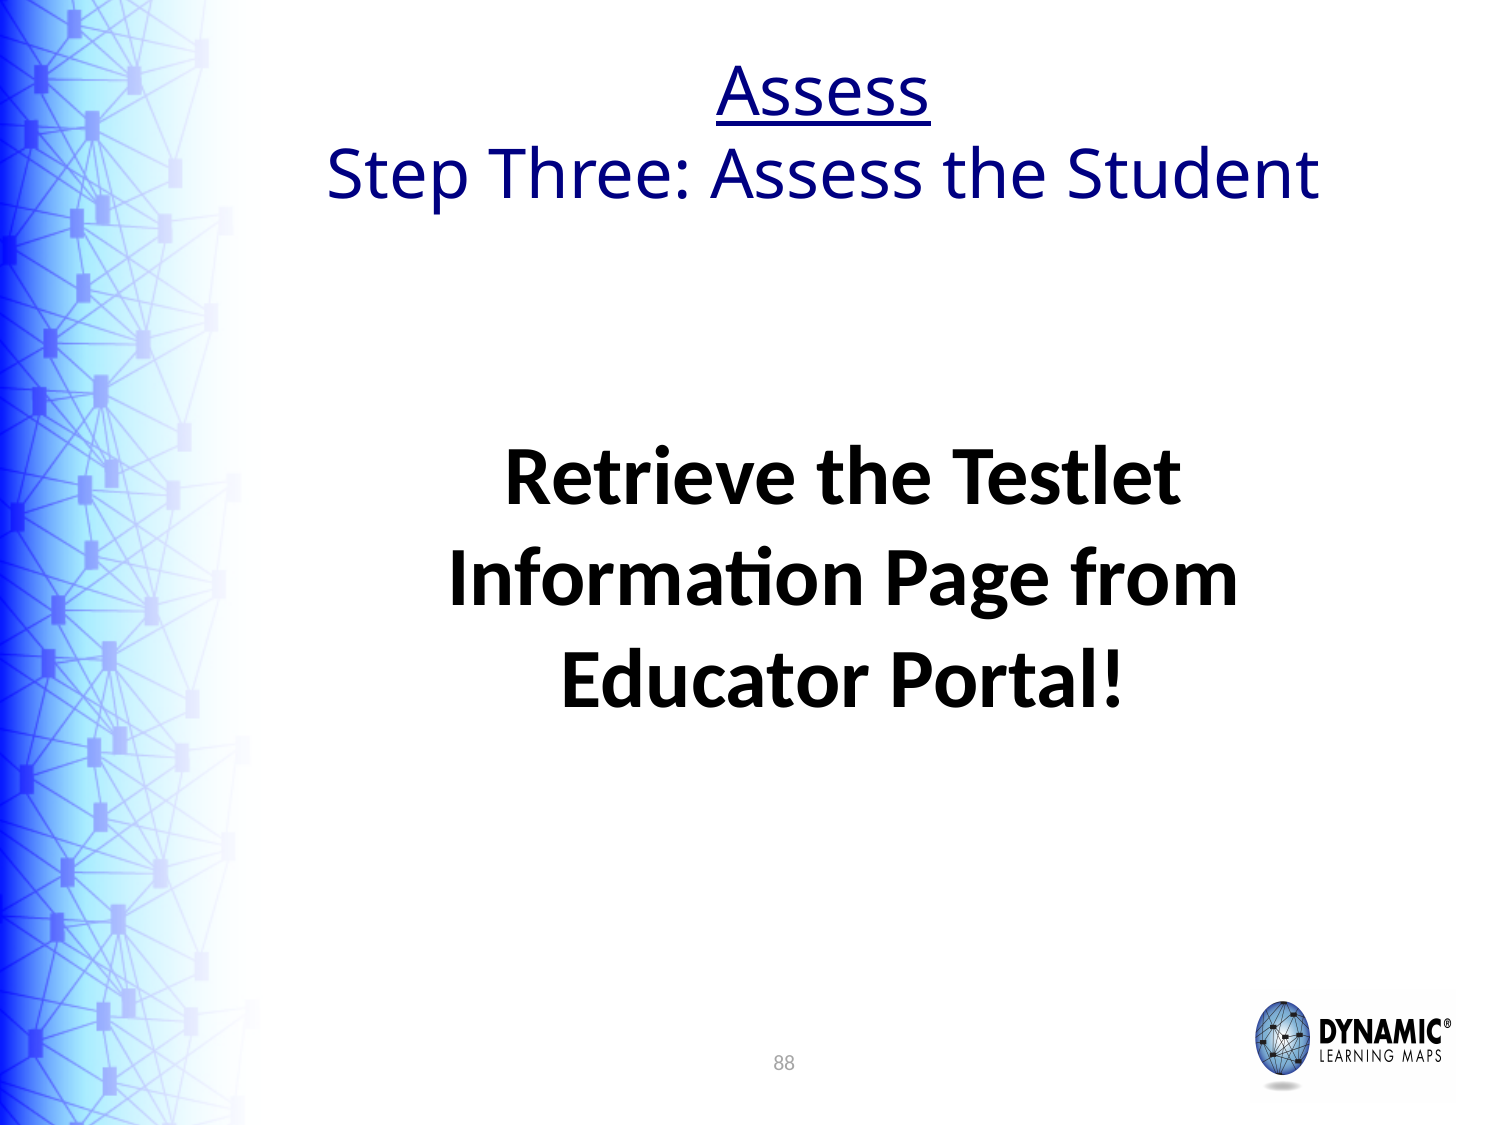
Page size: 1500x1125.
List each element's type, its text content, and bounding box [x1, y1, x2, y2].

text_box Retrieve the Testlet Information Page from Educator Portal! [350, 412, 1338, 732]
picture [0, 0, 1500, 1125]
title Assess Step Three: Assess the Student [148, 35, 1499, 224]
